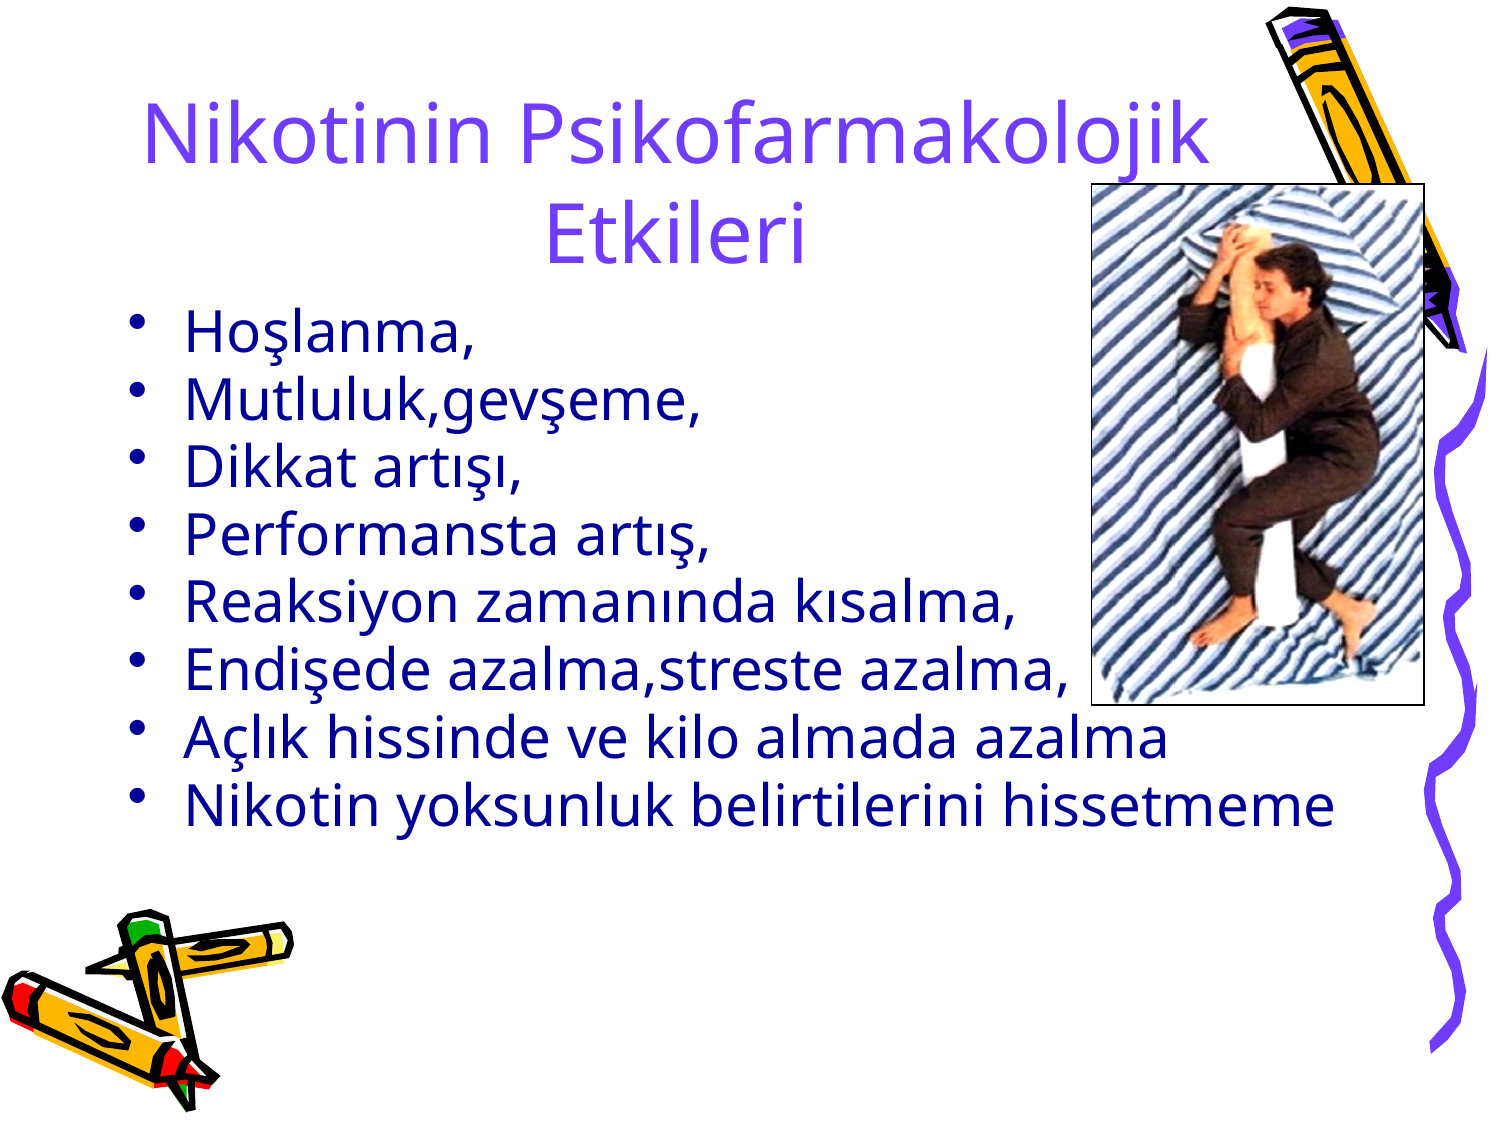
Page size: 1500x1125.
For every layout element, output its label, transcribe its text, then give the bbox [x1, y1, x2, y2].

list Hoşlanma, Mutluluk,gevşeme, Dikkat artışı, Performansta artış, Reaksiyon zamanında kısalma, Endişede azalma,streste azalma, Açlık hissinde ve kilo almada azalma Nikotin yoksunluk belirtilerini hissetmeme [112, 299, 1376, 901]
picture [1092, 184, 1424, 705]
title Nikotinin Psikofarmakolojik Etkileri [112, 24, 1240, 288]
